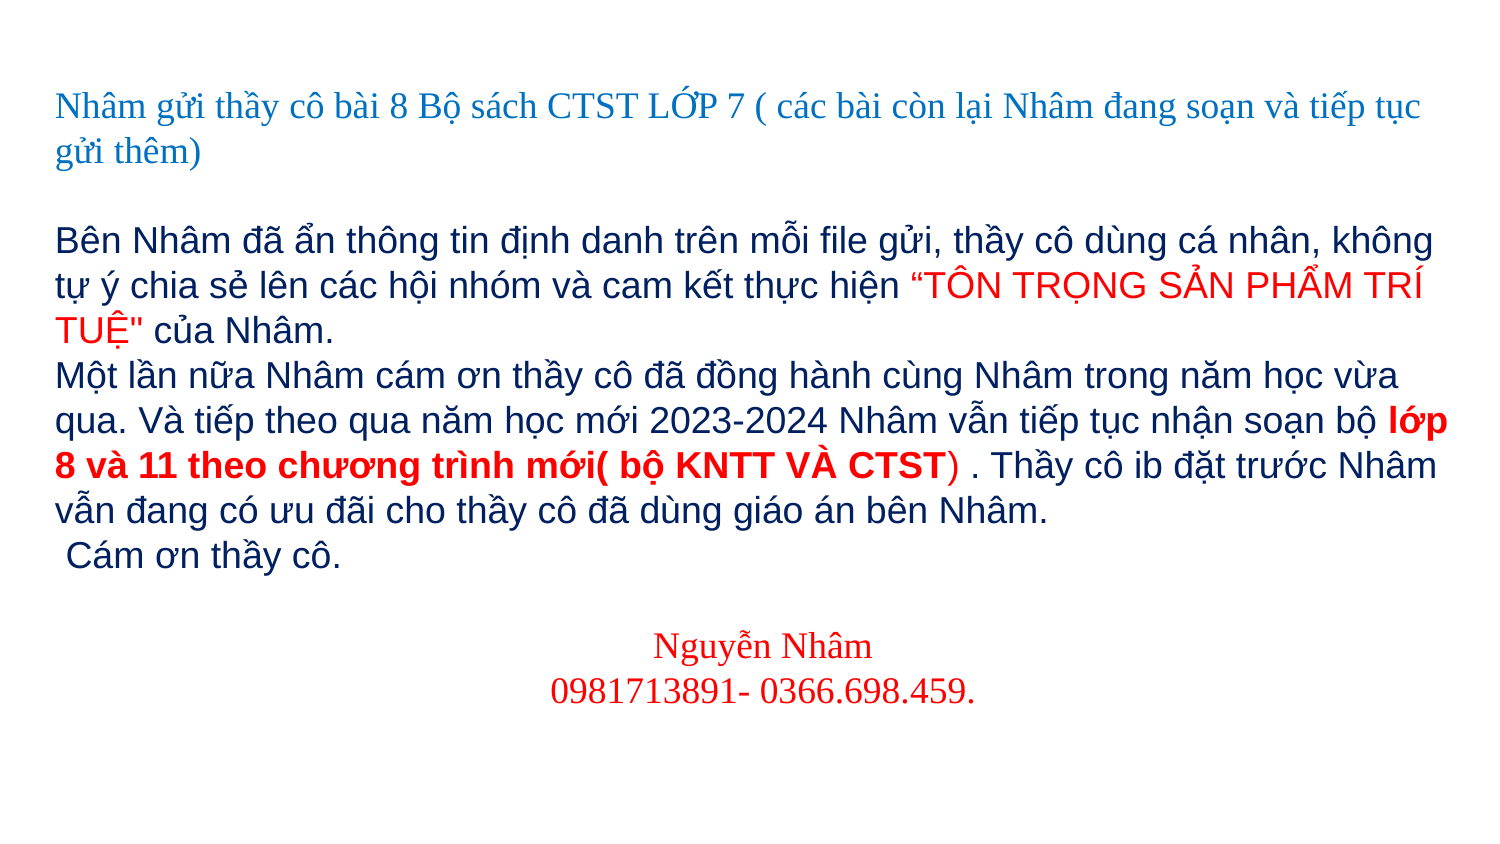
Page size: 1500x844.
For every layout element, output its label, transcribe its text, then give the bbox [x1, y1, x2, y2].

text_box Nhâm gửi thầy cô bài 8 Bộ sách CTST LỚP 7 ( các bài còn lại Nhâm đang soạn và tiếp tục gửi thêm) Bên Nhâm đã ẩn thông tin định danh trên mỗi file gửi, thầy cô dùng cá nhân, không tự ý chia sẻ lên các hội nhóm và cam kết thực hiện “TÔN TRỌNG SẢN PHẨM TRÍ TUỆ" của Nhâm. Một lần nữa Nhâm cám ơn thầy cô đã đồng hành cùng Nhâm trong năm học vừa qua. Và tiếp theo qua năm học mới 2023-2024 Nhâm vẫn tiếp tục nhận soạn bộ lớp 8 và 11 theo chương trình mới( bộ KNTT VÀ CTST) . Thầy cô ib đặt trước Nhâm vẫn đang có ưu đãi cho thầy cô đã dùng giáo án bên Nhâm. Cám ơn thầy cô. Nguyễn Nhâm 0981713891- 0366.698.459. [40, 74, 1486, 719]
